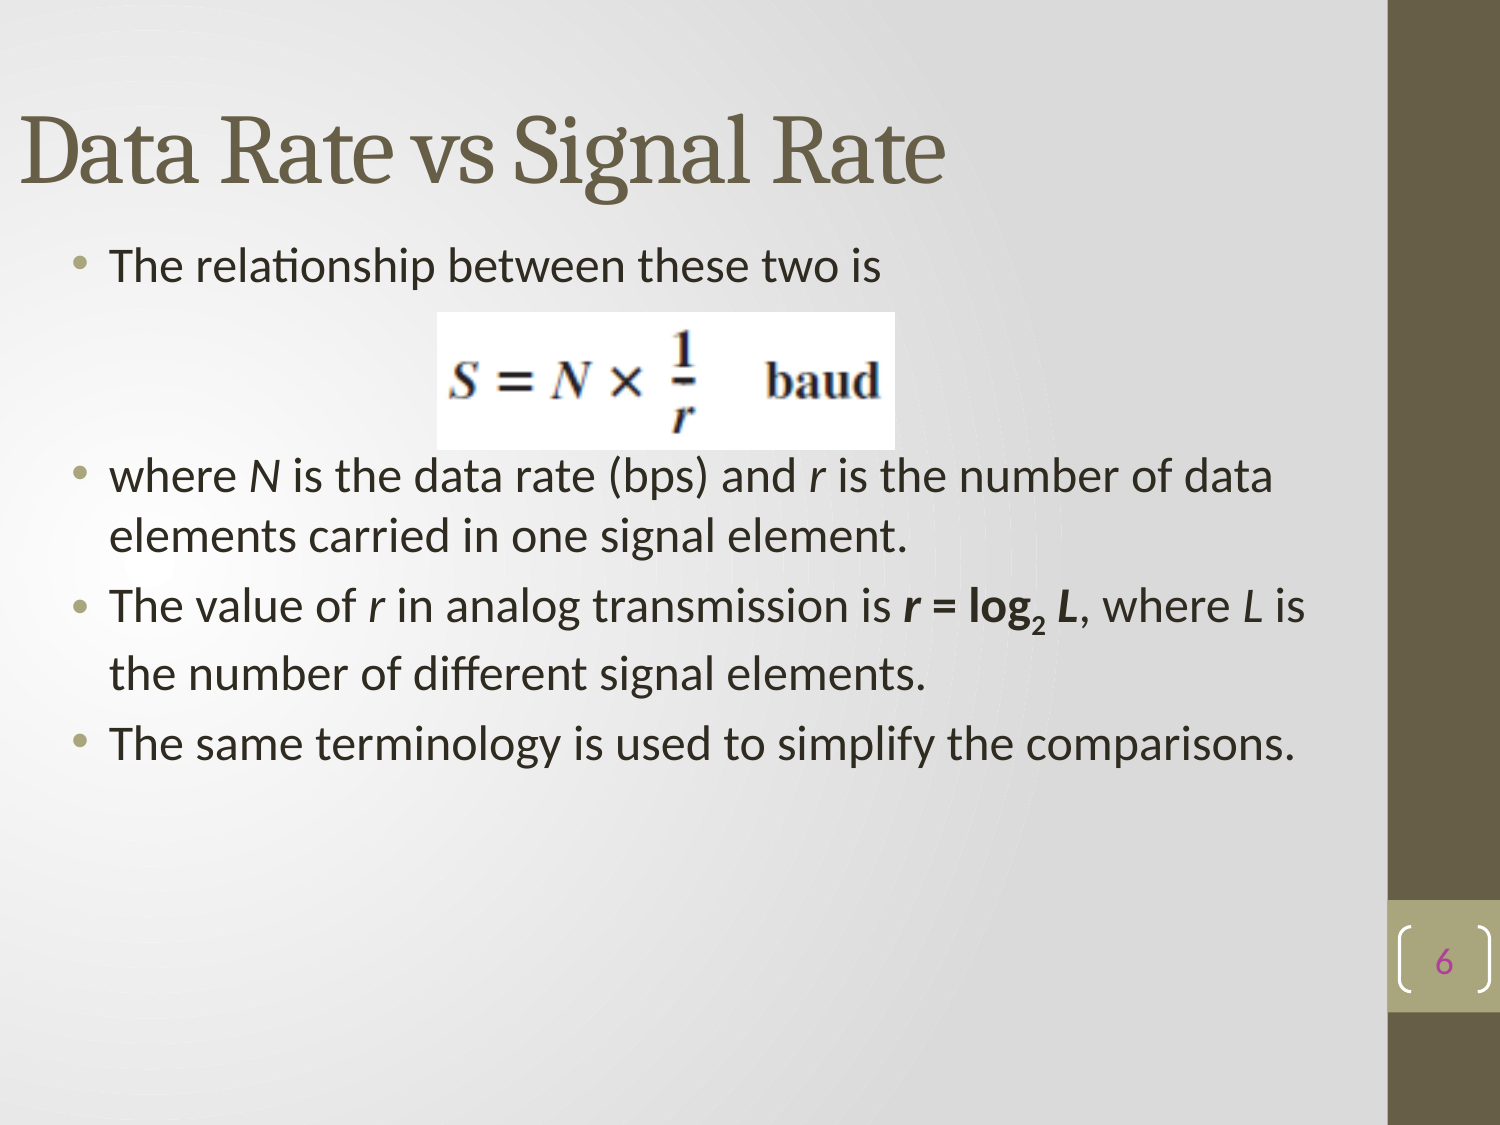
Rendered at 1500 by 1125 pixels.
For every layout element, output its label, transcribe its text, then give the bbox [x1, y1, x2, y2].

picture [436, 311, 896, 451]
slide_number 6 [1397, 925, 1492, 994]
list The relationship between these two is where N is the data rate (bps) and r is the number of data elements carried in one signal element. The value of r in analog transmission is r = log2 L, where L is the number of different signal elements. The same terminology is used to simplify the comparisons. [37, 224, 1325, 1050]
title Data Rate vs Signal Rate [3, 50, 1441, 238]
